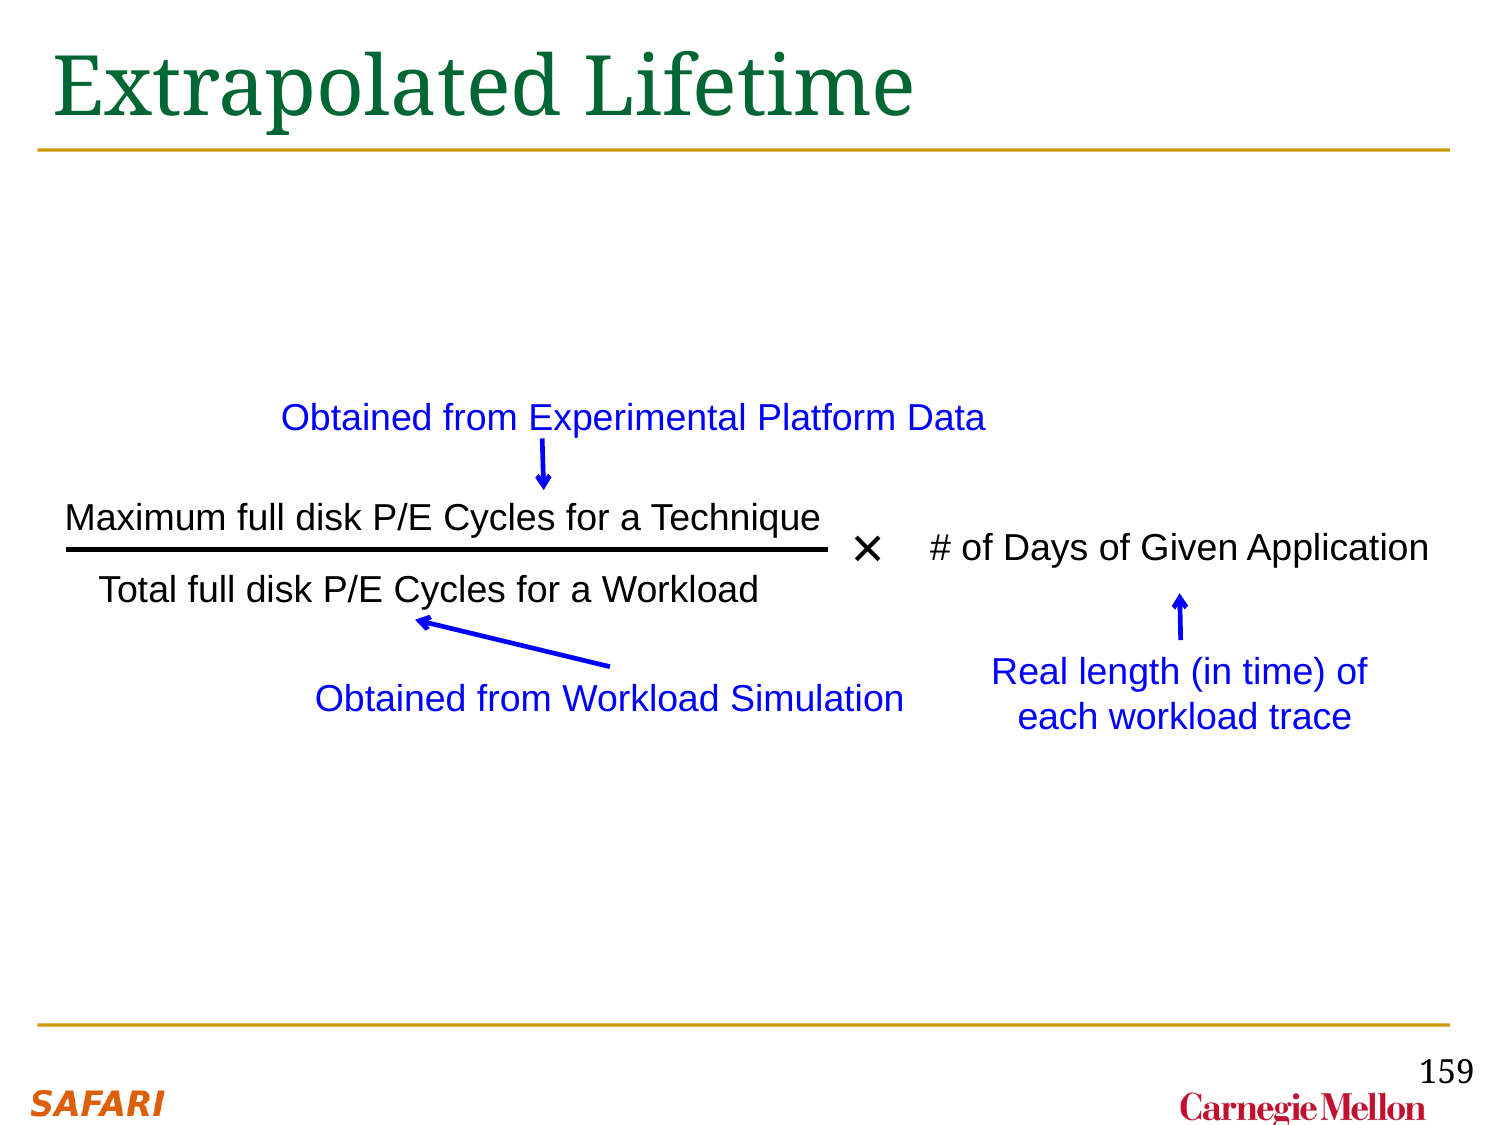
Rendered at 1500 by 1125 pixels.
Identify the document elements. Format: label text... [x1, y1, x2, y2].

slide_number 159 [1139, 1028, 1490, 1104]
picture [29, 1083, 169, 1124]
text_box Real length (in time) of each workload trace [976, 640, 1393, 745]
title Extrapolated Lifetime [37, 24, 1500, 175]
text_box Obtained from Experimental Platform Data [266, 385, 1002, 446]
text_box Obtained from Workload Simulation [300, 666, 920, 727]
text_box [414, 619, 611, 667]
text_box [44, 485, 1448, 619]
picture [1175, 1104, 1430, 1125]
